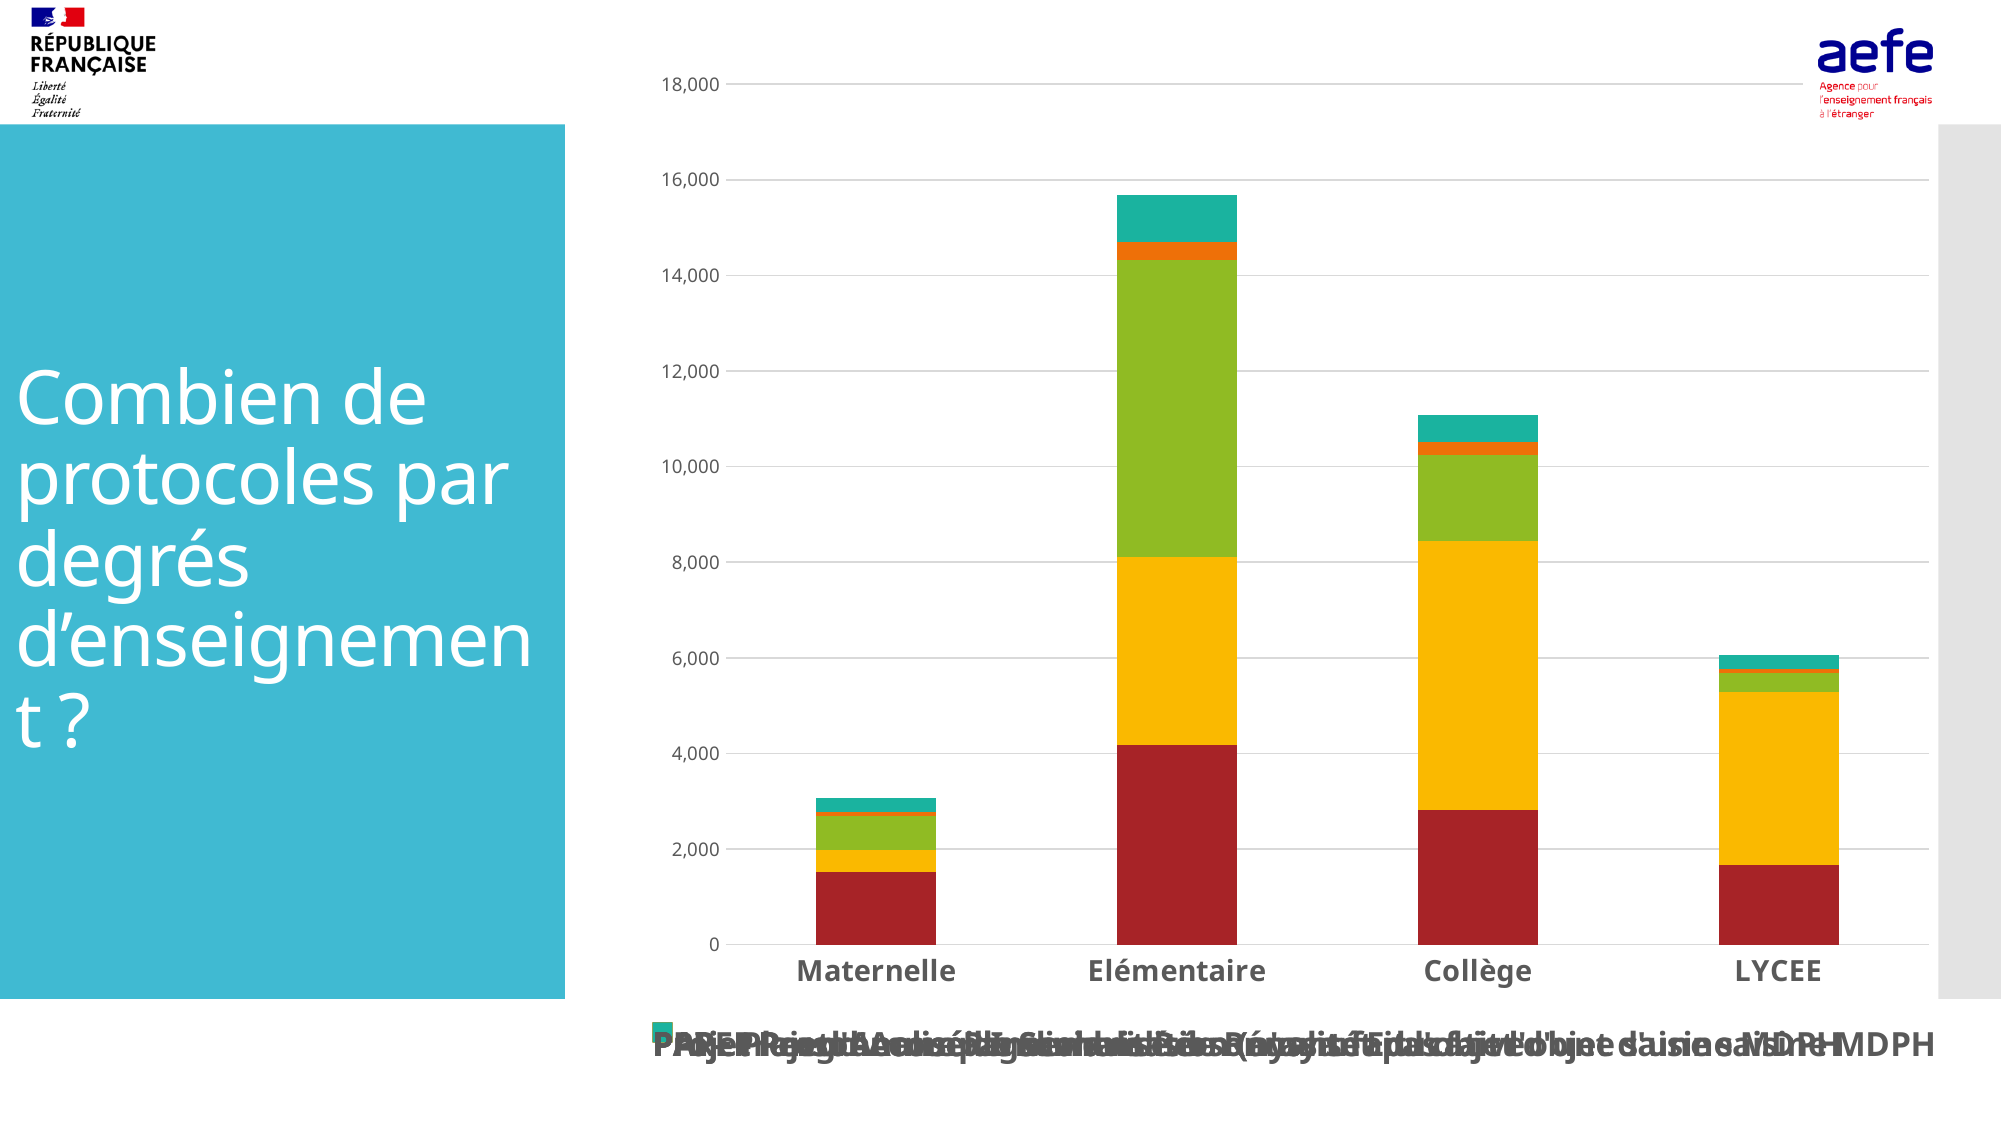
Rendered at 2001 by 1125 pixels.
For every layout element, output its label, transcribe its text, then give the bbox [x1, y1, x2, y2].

chart [634, 50, 1964, 1067]
picture [1803, 18, 1947, 124]
picture [15, 0, 166, 124]
title Combien de protocoles par degrés d’enseignement ? [0, 184, 561, 940]
